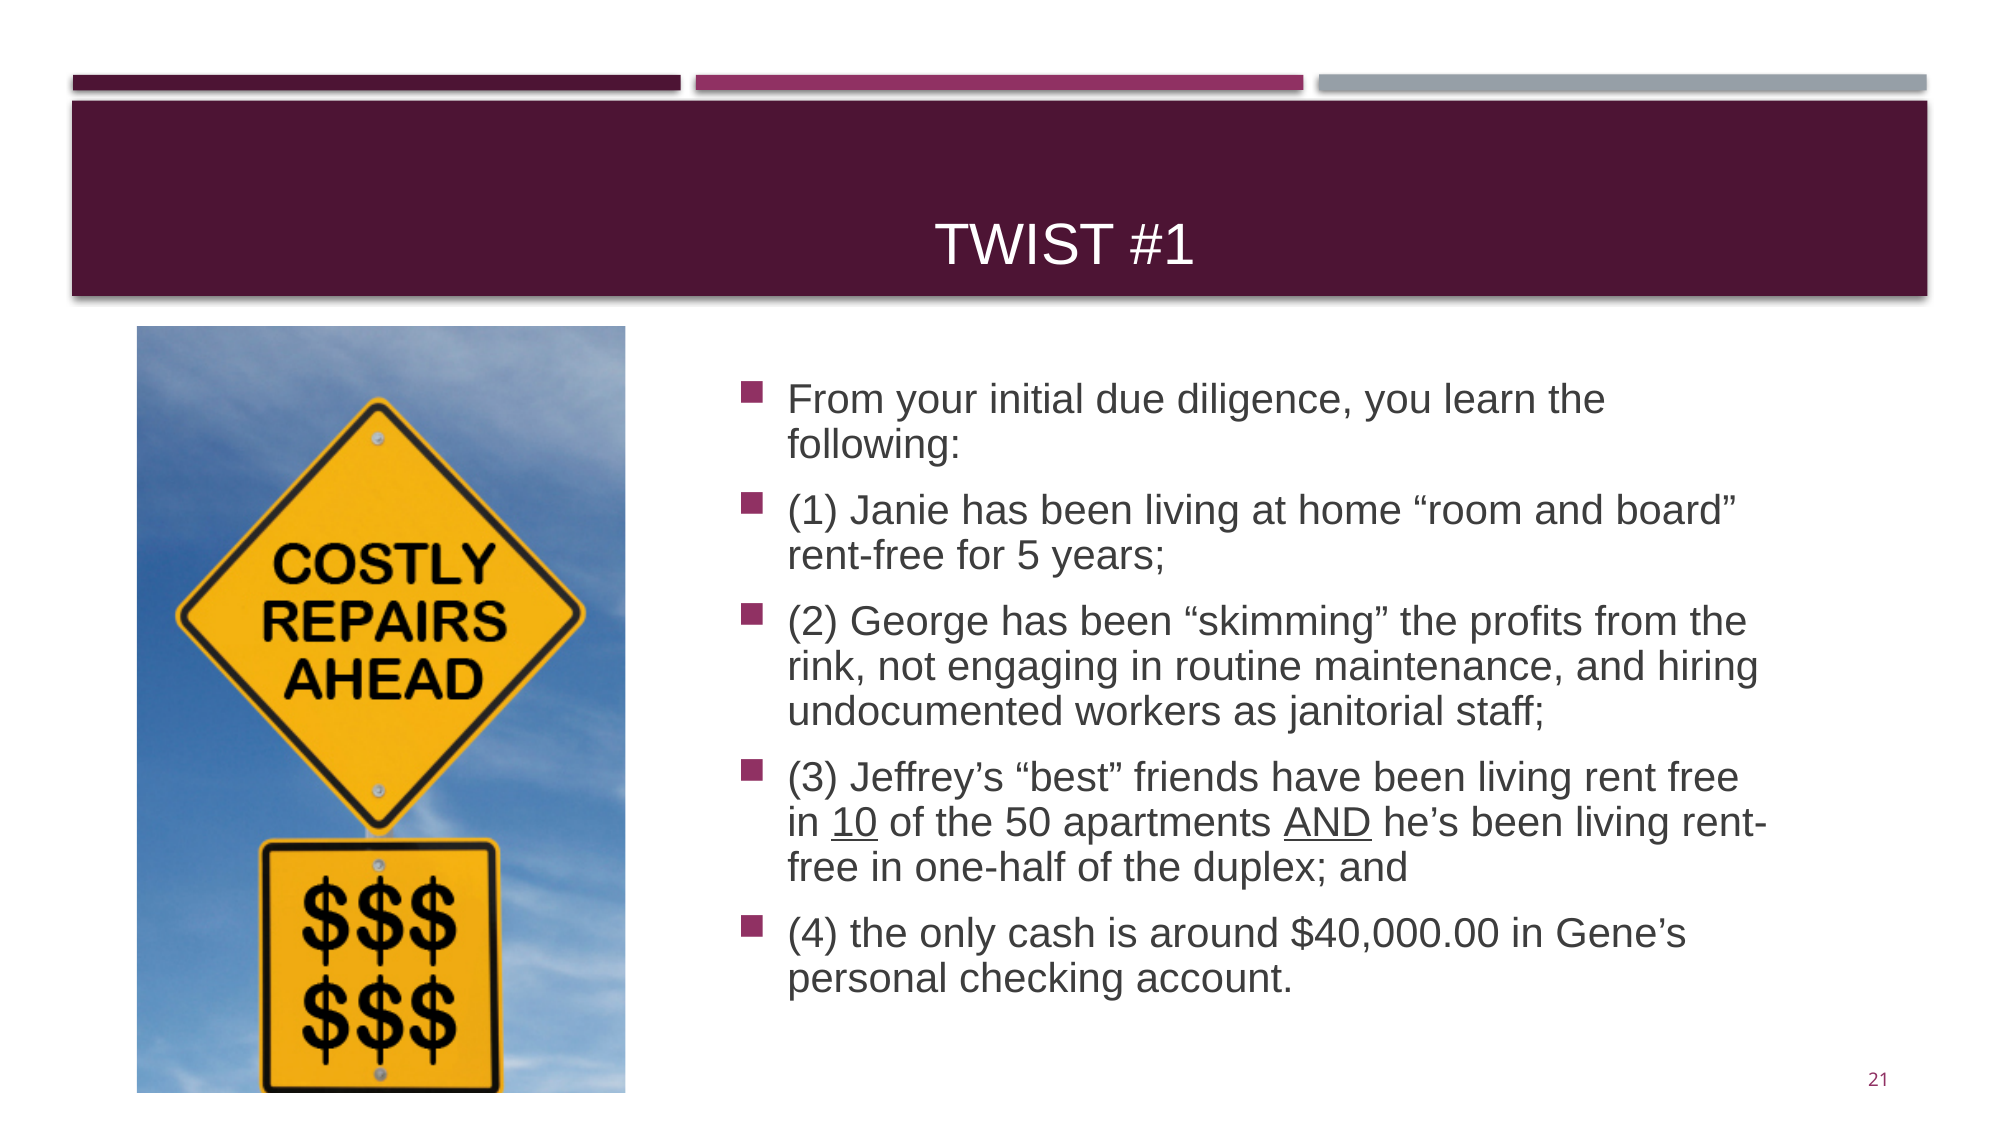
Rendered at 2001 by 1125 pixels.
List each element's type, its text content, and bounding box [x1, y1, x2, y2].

list From your initial due diligence, you learn the following: (1) Janie has been living at home “room and board” rent-free for 5 years; (2) George has been “skimming” the profits from the rink, not engaging in routine maintenance, and hiring undocumented workers as janitorial staff; (3) Jeffrey’s “best” friends have been living rent free in 10 of the 50 apartments AND he’s been living rent-free in one-half of the duplex; and (4) the only cash is around $40,000.00 in Gene’s personal checking account. [722, 369, 1785, 1050]
title Twist #1 [657, 117, 1473, 285]
slide_number 21 [1732, 1050, 1905, 1110]
picture [136, 326, 626, 1094]
